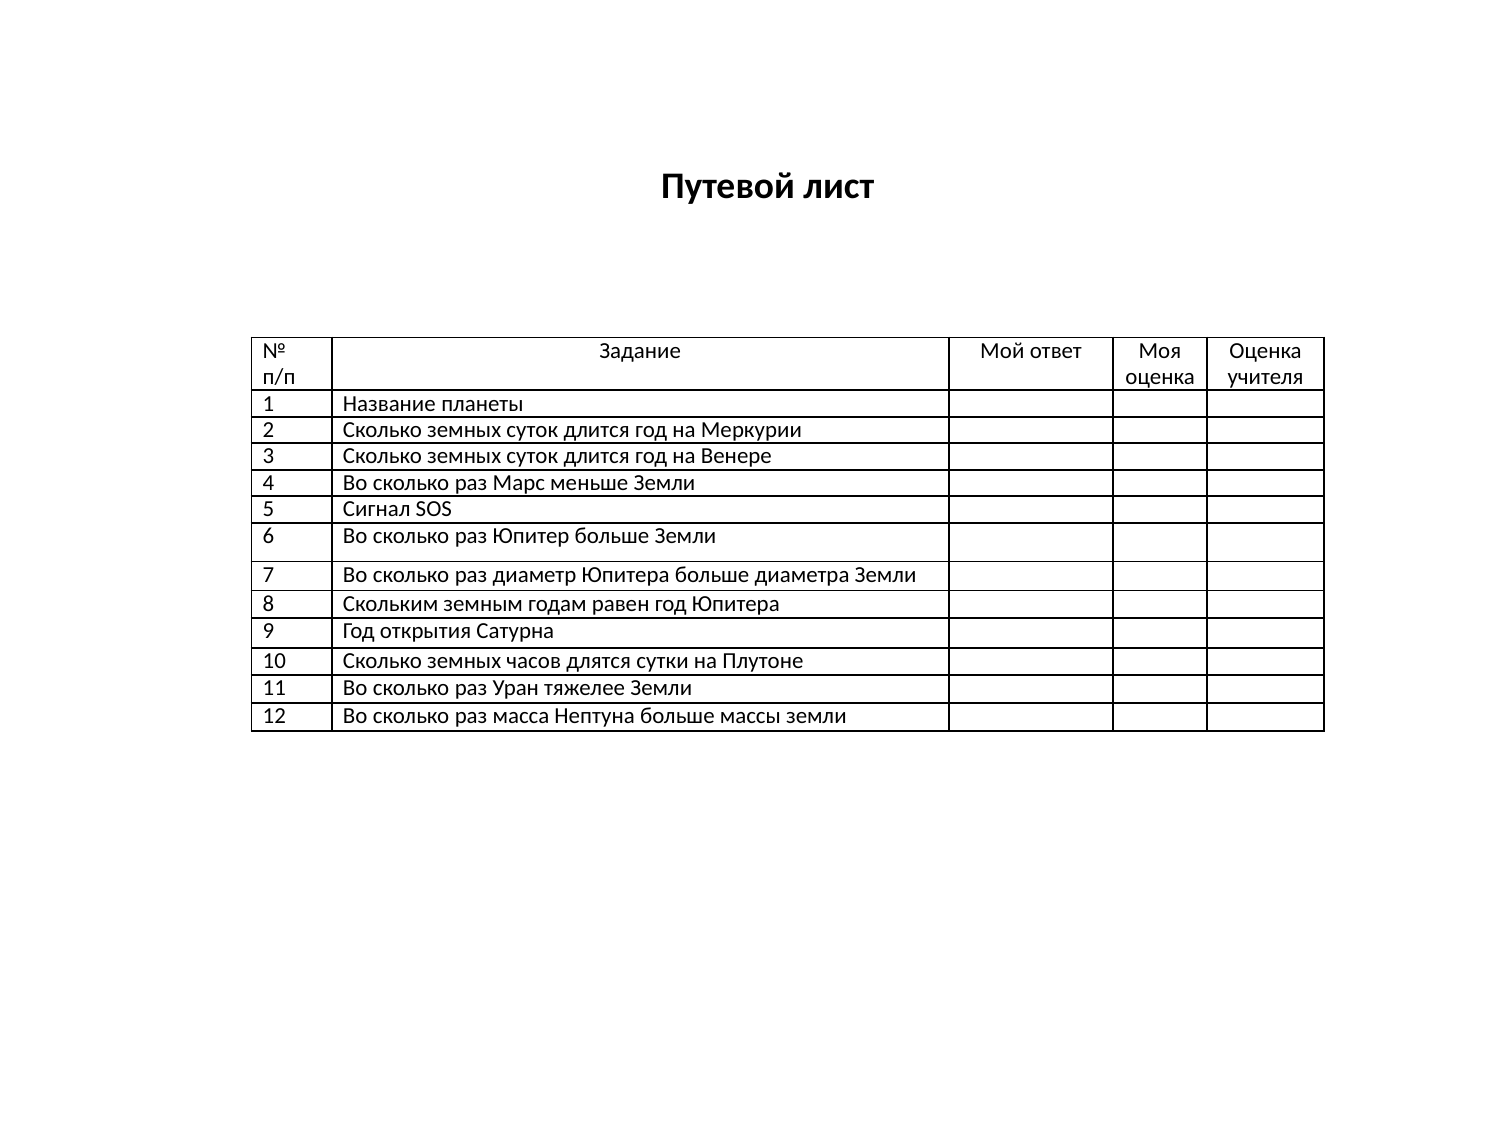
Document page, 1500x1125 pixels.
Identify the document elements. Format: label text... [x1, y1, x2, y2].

table_cell [1114, 619, 1206, 647]
table_cell 8 [252, 591, 331, 617]
table_cell [1208, 619, 1323, 647]
table_cell Во сколько раз Уран тяжелее Земли [333, 676, 948, 702]
table_header № п/п [252, 338, 331, 389]
table_cell [1114, 649, 1206, 674]
table_cell [950, 391, 1112, 416]
table_header Задание [333, 338, 948, 389]
table_header Моя оценка [1114, 338, 1206, 389]
table_cell [1208, 649, 1323, 674]
table_header Мой ответ [950, 338, 1112, 389]
table_cell [1208, 471, 1323, 495]
table_cell 5 [252, 497, 331, 522]
table_cell Во сколько раз Юпитер больше Земли [333, 524, 948, 561]
table_cell [1114, 676, 1206, 702]
table_header Оценка учителя [1208, 338, 1323, 389]
table_cell [950, 497, 1112, 522]
table_cell [1114, 391, 1206, 416]
table_cell [950, 418, 1112, 442]
table_cell [1114, 497, 1206, 522]
text_box Путевой лист [117, 153, 1418, 259]
table_cell 12 [252, 704, 331, 730]
table_cell Во сколько раз масса Нептуна больше массы земли [333, 704, 948, 730]
table_cell Сколько земных часов длятся сутки на Плутоне [333, 649, 948, 674]
table_cell [1114, 444, 1206, 469]
table_cell 6 [252, 524, 331, 561]
table_cell [950, 676, 1112, 702]
table_cell Год открытия Сатурна [333, 619, 948, 647]
table_cell 7 [252, 562, 331, 590]
table_cell [1208, 591, 1323, 617]
table_cell [950, 649, 1112, 674]
table_cell [1114, 704, 1206, 730]
table_cell [950, 562, 1112, 590]
table_cell [950, 591, 1112, 617]
table_cell Во сколько раз диаметр Юпитера больше диаметра Земли [333, 562, 948, 590]
table_cell 2 [252, 418, 331, 442]
table_cell 4 [252, 471, 331, 495]
table_cell [1208, 704, 1323, 730]
table_cell [1208, 562, 1323, 590]
table_cell 10 [252, 649, 331, 674]
table_cell [1114, 591, 1206, 617]
table_cell [1114, 562, 1206, 590]
table_cell Скольким земным годам равен год Юпитера [333, 591, 948, 617]
table_cell [1114, 524, 1206, 561]
table_cell [950, 524, 1112, 561]
table_cell [950, 471, 1112, 495]
table_cell [1208, 524, 1323, 561]
table_cell Сигнал SOS [333, 497, 948, 522]
table_cell 11 [252, 676, 331, 702]
table_cell [950, 444, 1112, 469]
table_cell [950, 704, 1112, 730]
table_cell 3 [252, 444, 331, 469]
table_cell 9 [252, 619, 331, 647]
table_cell Сколько земных суток длится год на Меркурии [333, 418, 948, 442]
table_cell Во сколько раз Марс меньше Земли [333, 471, 948, 495]
table_cell Название планеты [333, 391, 948, 416]
table_cell [1114, 471, 1206, 495]
table_cell 1 [252, 391, 331, 416]
table_cell [1208, 497, 1323, 522]
table_cell [1208, 444, 1323, 469]
table_cell Сколько земных суток длится год на Венере [333, 444, 948, 469]
table_cell [1114, 418, 1206, 442]
table_cell [1208, 676, 1323, 702]
table_cell [1208, 418, 1323, 442]
table_cell [1208, 391, 1323, 416]
table_cell [950, 619, 1112, 647]
